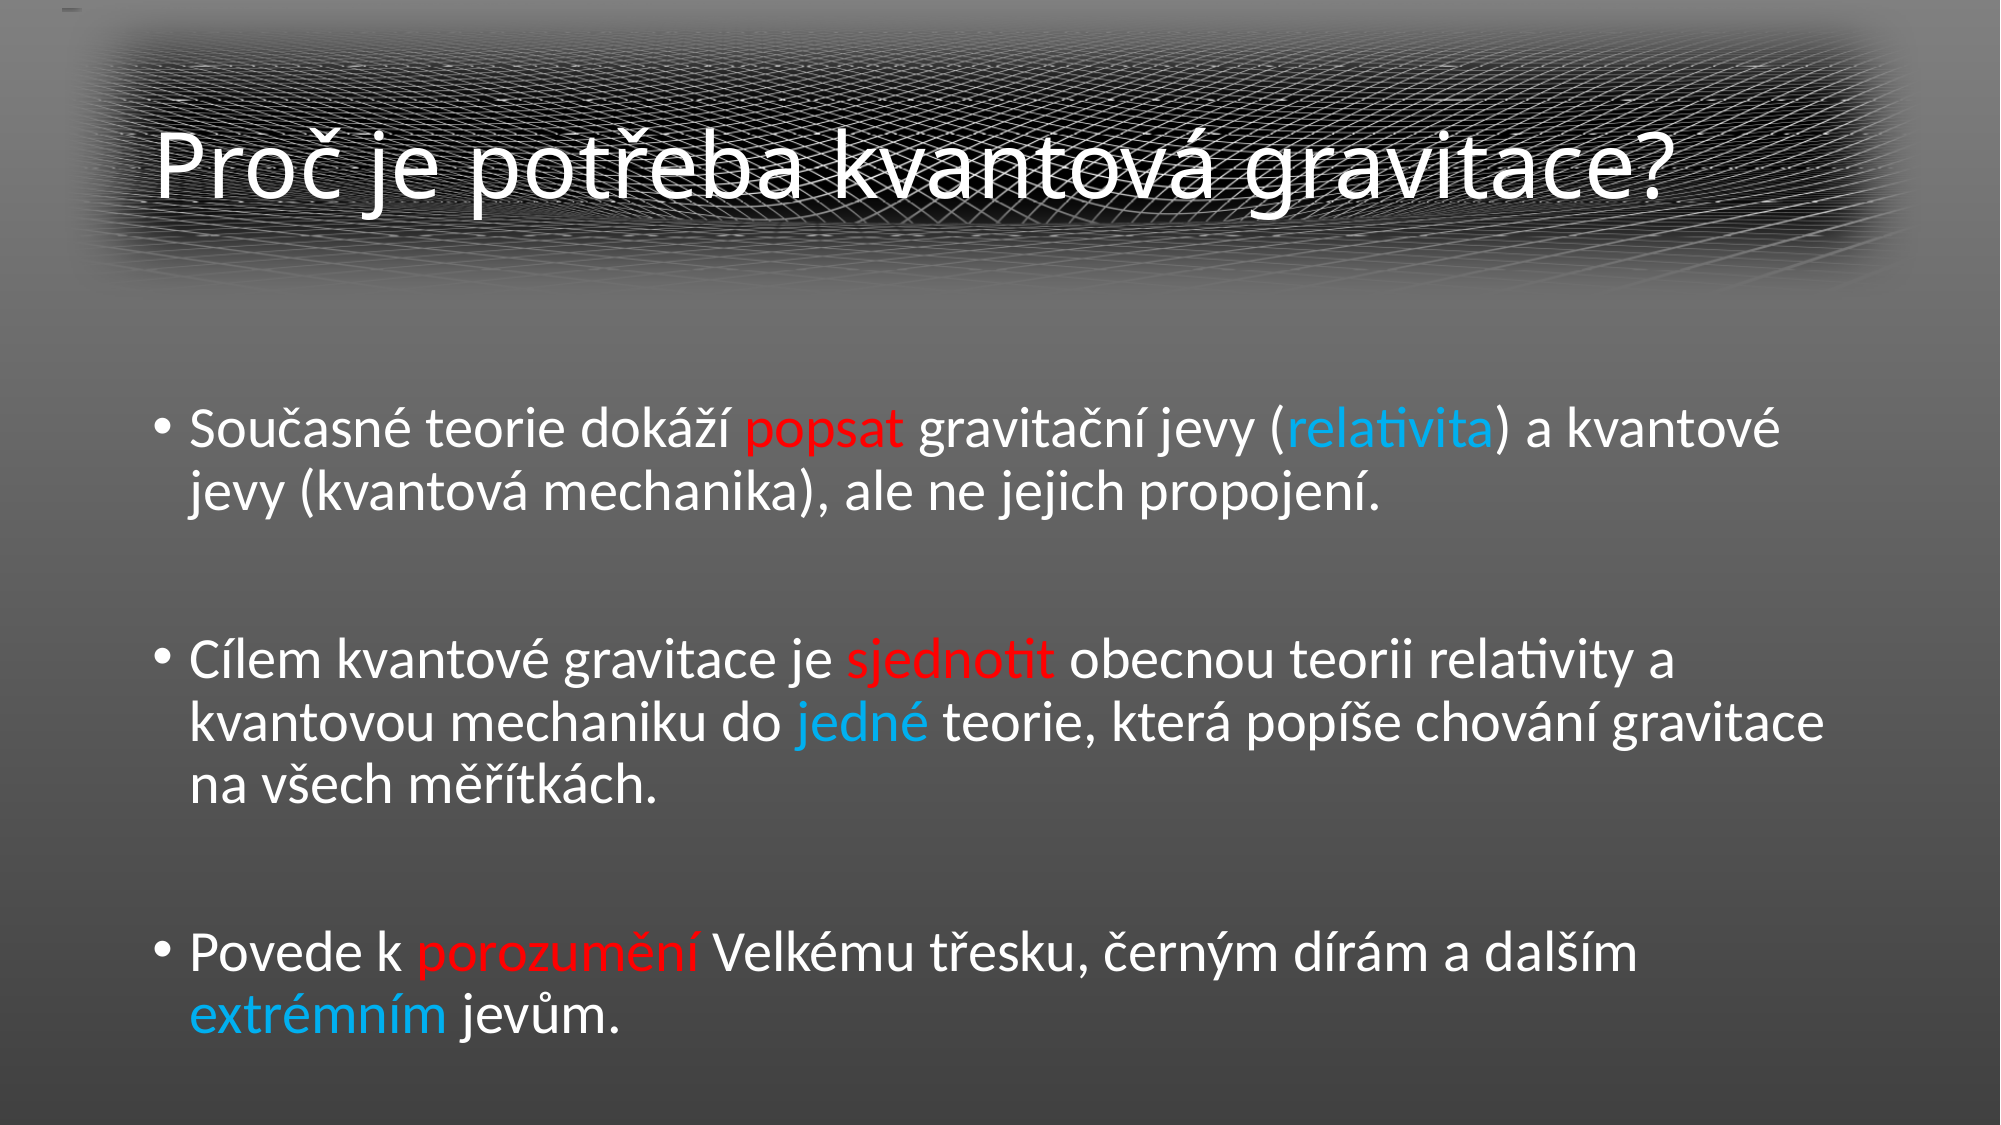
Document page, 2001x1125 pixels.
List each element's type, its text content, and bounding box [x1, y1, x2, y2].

picture [62, 0, 1921, 300]
list Současné teorie dokáží popsat gravitační jevy (relativita) a kvantové jevy (kvantová mechanika), ale ne jejich propojení. Cílem kvantové gravitace je sjednotit obecnou teorii relativity a kvantovou mechaniku do jedné teorie, která popíše chování gravitace na všech měřítkách. Povede k porozumění Velkému třesku, černým dírám a dalším extrémním jevům. [137, 300, 1863, 1125]
